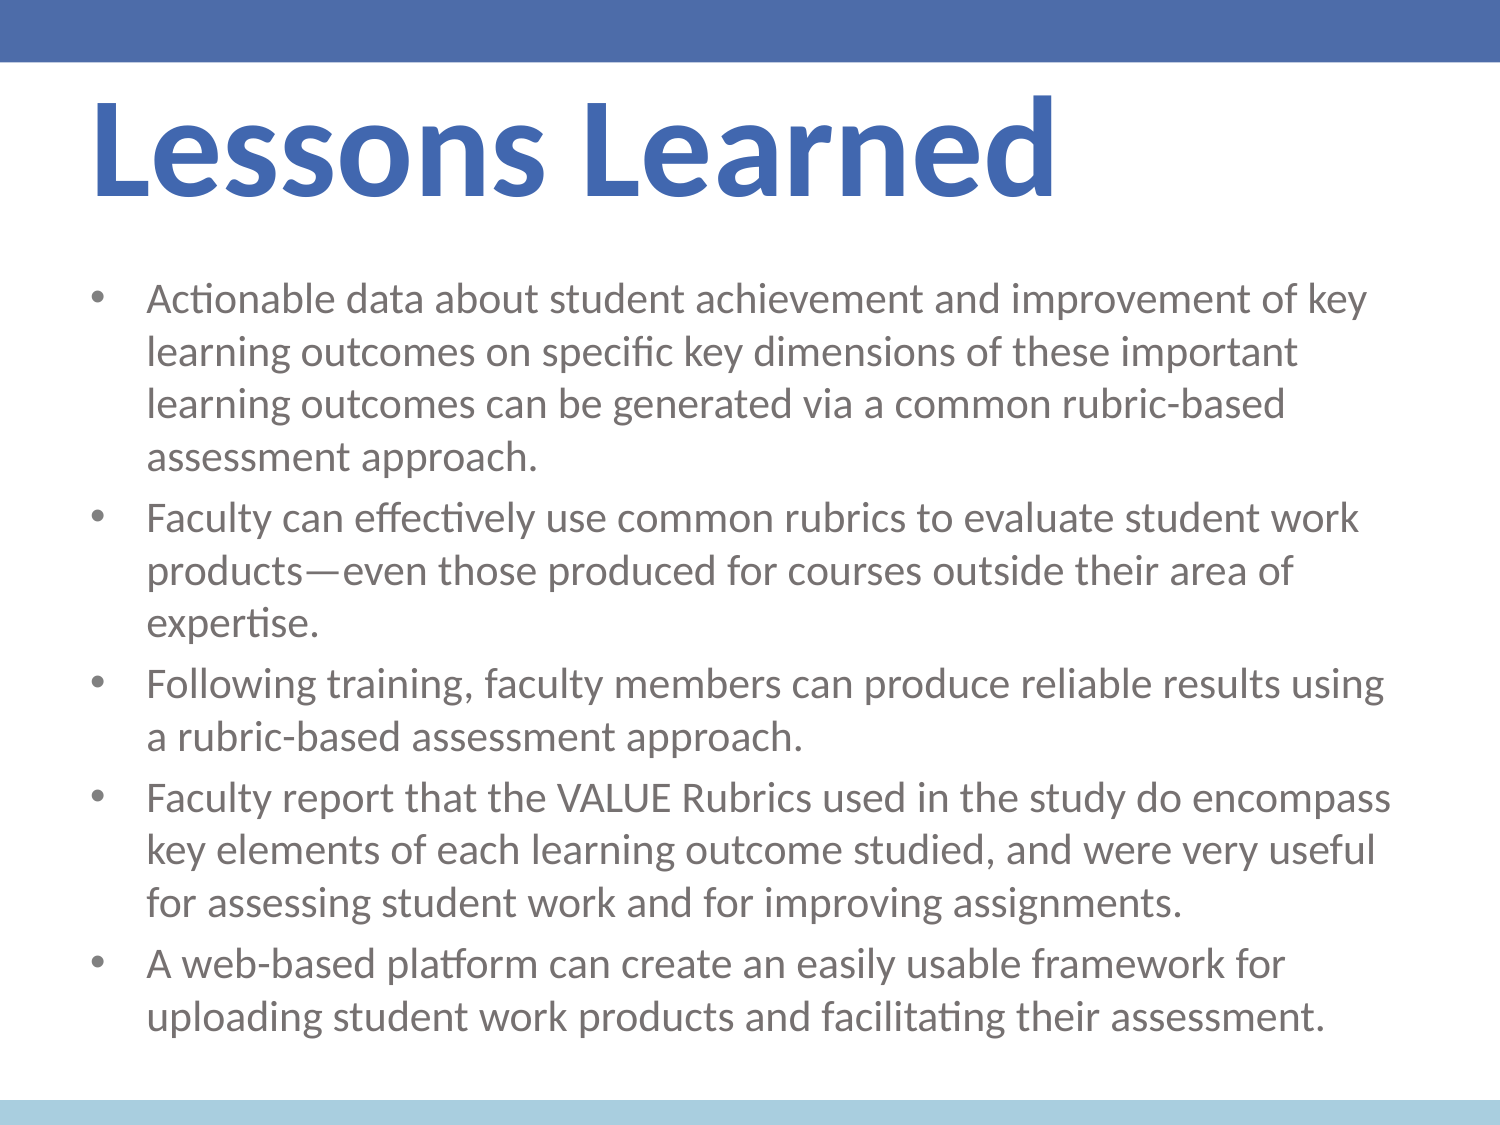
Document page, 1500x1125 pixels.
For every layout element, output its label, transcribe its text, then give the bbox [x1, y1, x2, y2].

text_box [0, 1098, 1500, 1125]
list Actionable data about student achievement and improvement of key learning outcomes on specific key dimensions of these important learning outcomes can be generated via a common rubric-based assessment approach. Faculty can effectively use common rubrics to evaluate student work products—even those produced for courses outside their area of expertise. Following training, faculty members can produce reliable results using a rubric-based assessment approach. Faculty report that the VALUE Rubrics used in the study do encompass key elements of each learning outcome studied, and were very useful for assessing student work and for improving assignments. A web-based platform can create an easily usable framework for uploading student work products and facilitating their assessment. [75, 262, 1425, 1075]
title Lessons Learned [75, 64, 1425, 233]
text_box [0, 0, 1500, 64]
